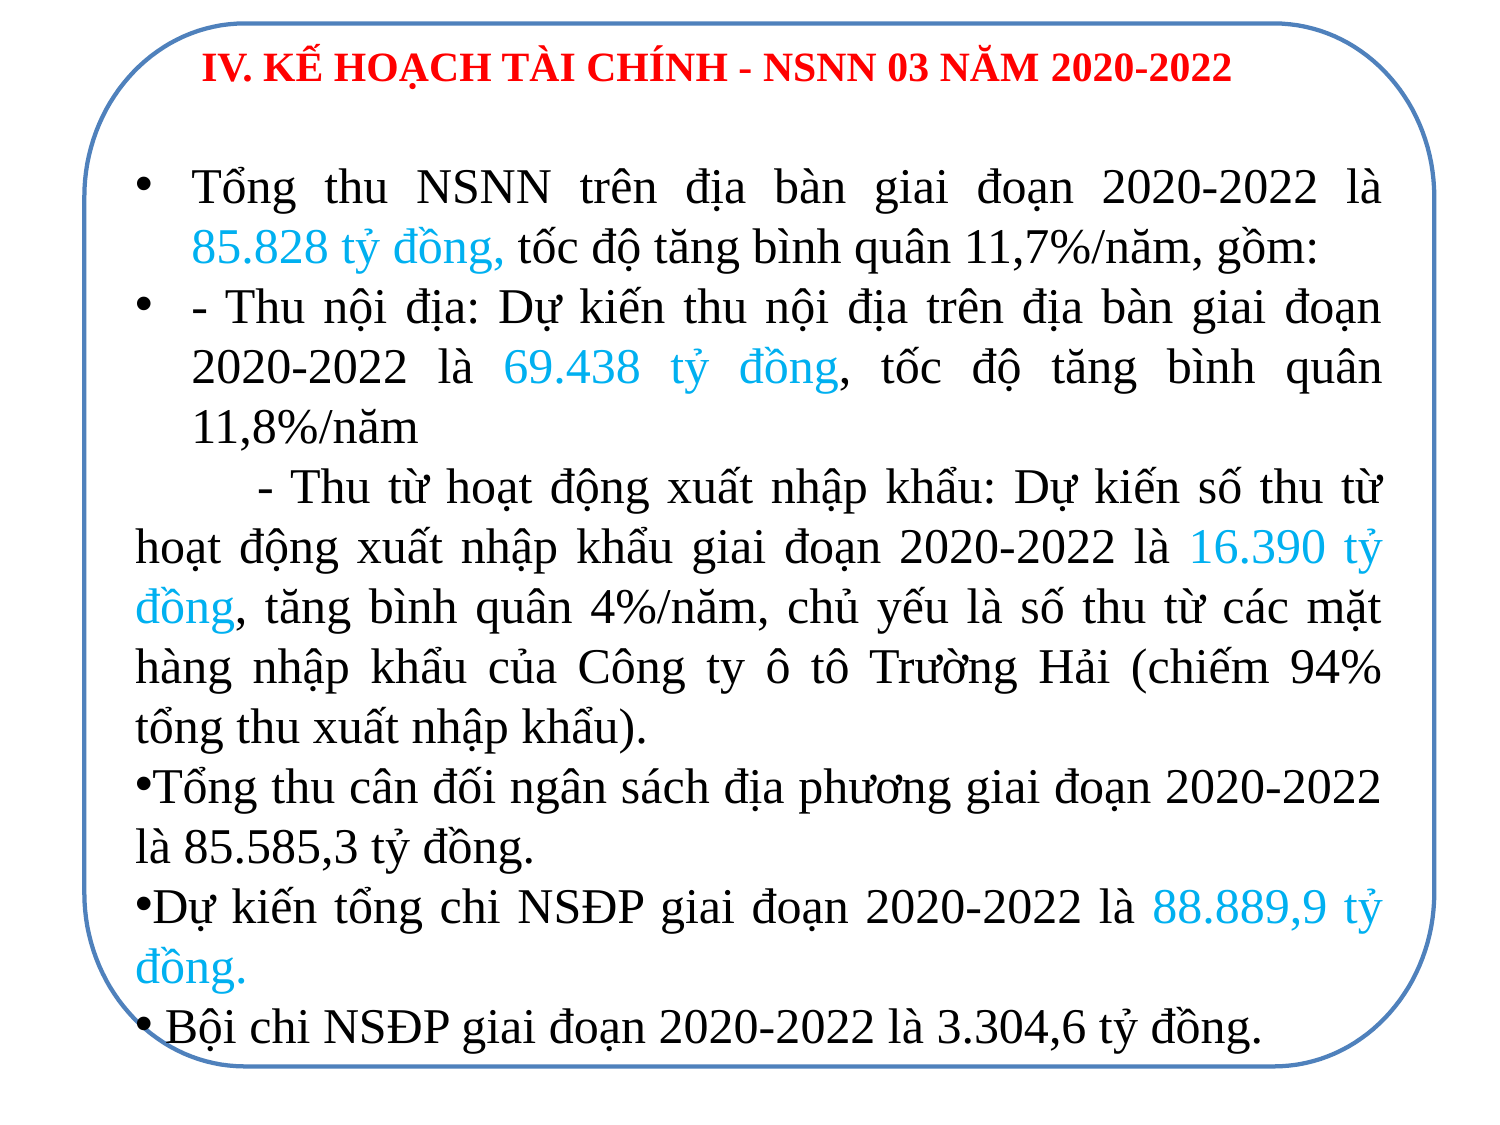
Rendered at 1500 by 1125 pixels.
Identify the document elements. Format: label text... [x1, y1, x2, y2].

text_box [84, 23, 1435, 1020]
text_box Tổng thu NSNN trên địa bàn giai đoạn 2020-2022 là 85.828 tỷ đồng, tốc độ tăng bình quân 11,7%/năm, gồm: - Thu nội địa: Dự kiến thu nội địa trên địa bàn giai đoạn 2020-2022 là 69.438 tỷ đồng, tốc độ tăng bình quân 11,8%/năm - Thu từ hoạt động xuất nhập khẩu: Dự kiến số thu từ hoạt động xuất nhập khẩu giai đoạn 2020-2022 là 16.390 tỷ đồng, tăng bình quân 4%/năm, chủ yếu là số thu từ các mặt hàng nhập khẩu của Công ty ô tô Trường Hải (chiếm 94% tổng thu xuất nhập khẩu). Tổng thu cân đối ngân sách địa phương giai đoạn 2020-2022 là 85.585,3 tỷ đồng. Dự kiến tổng chi NSĐP giai đoạn 2020-2022 là 88.889,9 tỷ đồng. Bội chi NSĐP giai đoạn 2020-2022 là 3.304,6 tỷ đồng. [134, 151, 1383, 1109]
